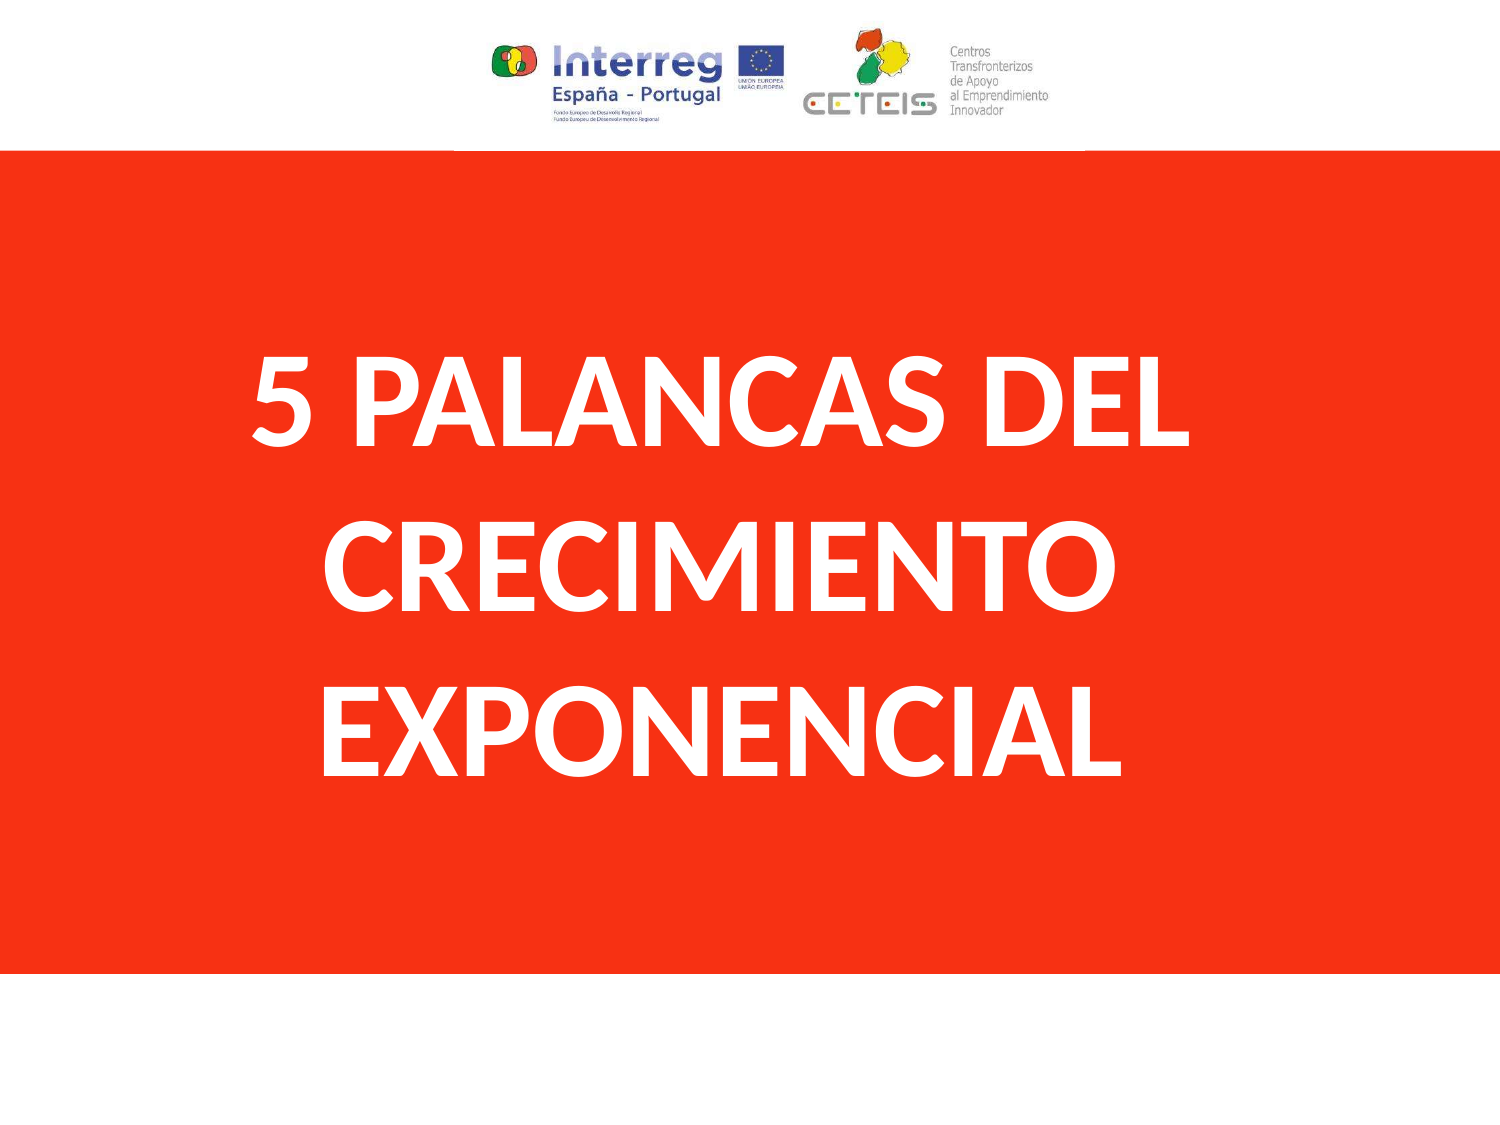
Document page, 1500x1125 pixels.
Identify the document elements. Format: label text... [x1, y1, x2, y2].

picture [454, 0, 1085, 151]
text_box [0, 0, 452, 153]
text_box [1085, 0, 1500, 153]
text_box 5 PALANCAS DEL CRECIMIENTO EXPONENCIAL [41, 231, 1400, 812]
text_box [0, 972, 1500, 1125]
